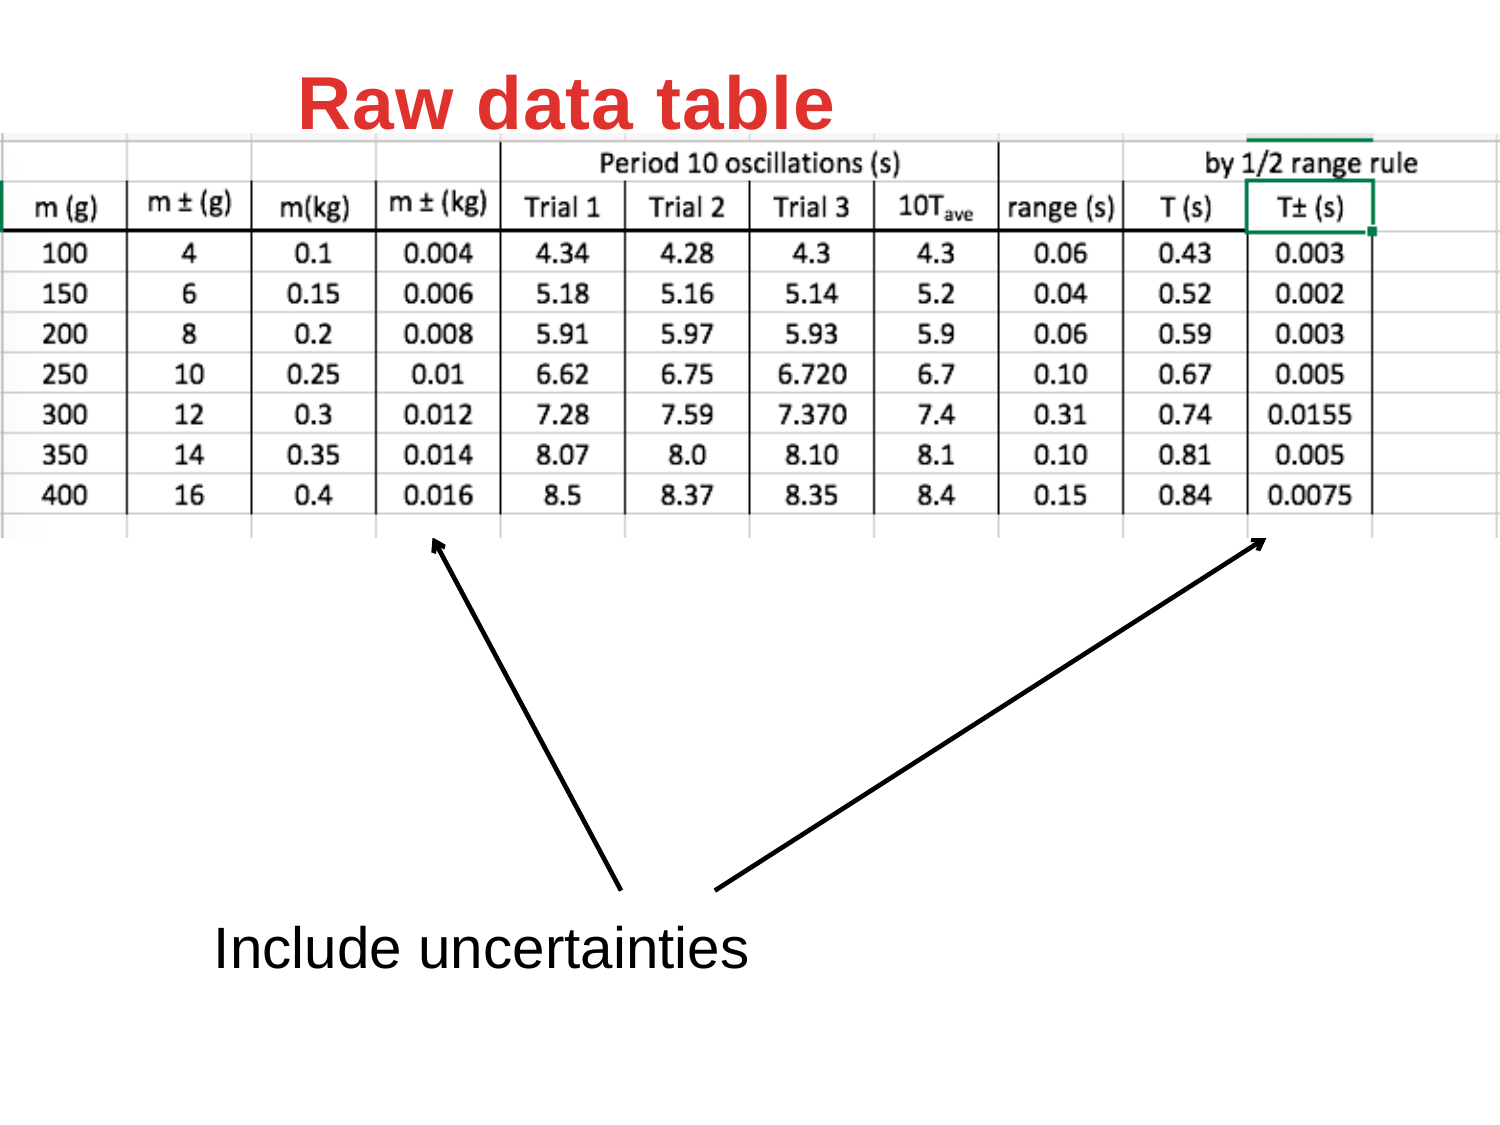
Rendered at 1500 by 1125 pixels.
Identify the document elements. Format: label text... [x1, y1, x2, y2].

text_box Raw data table [282, 46, 852, 131]
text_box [432, 546, 622, 891]
text_box Include uncertainties [199, 902, 1395, 988]
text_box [714, 546, 1267, 891]
picture [0, 132, 1500, 538]
